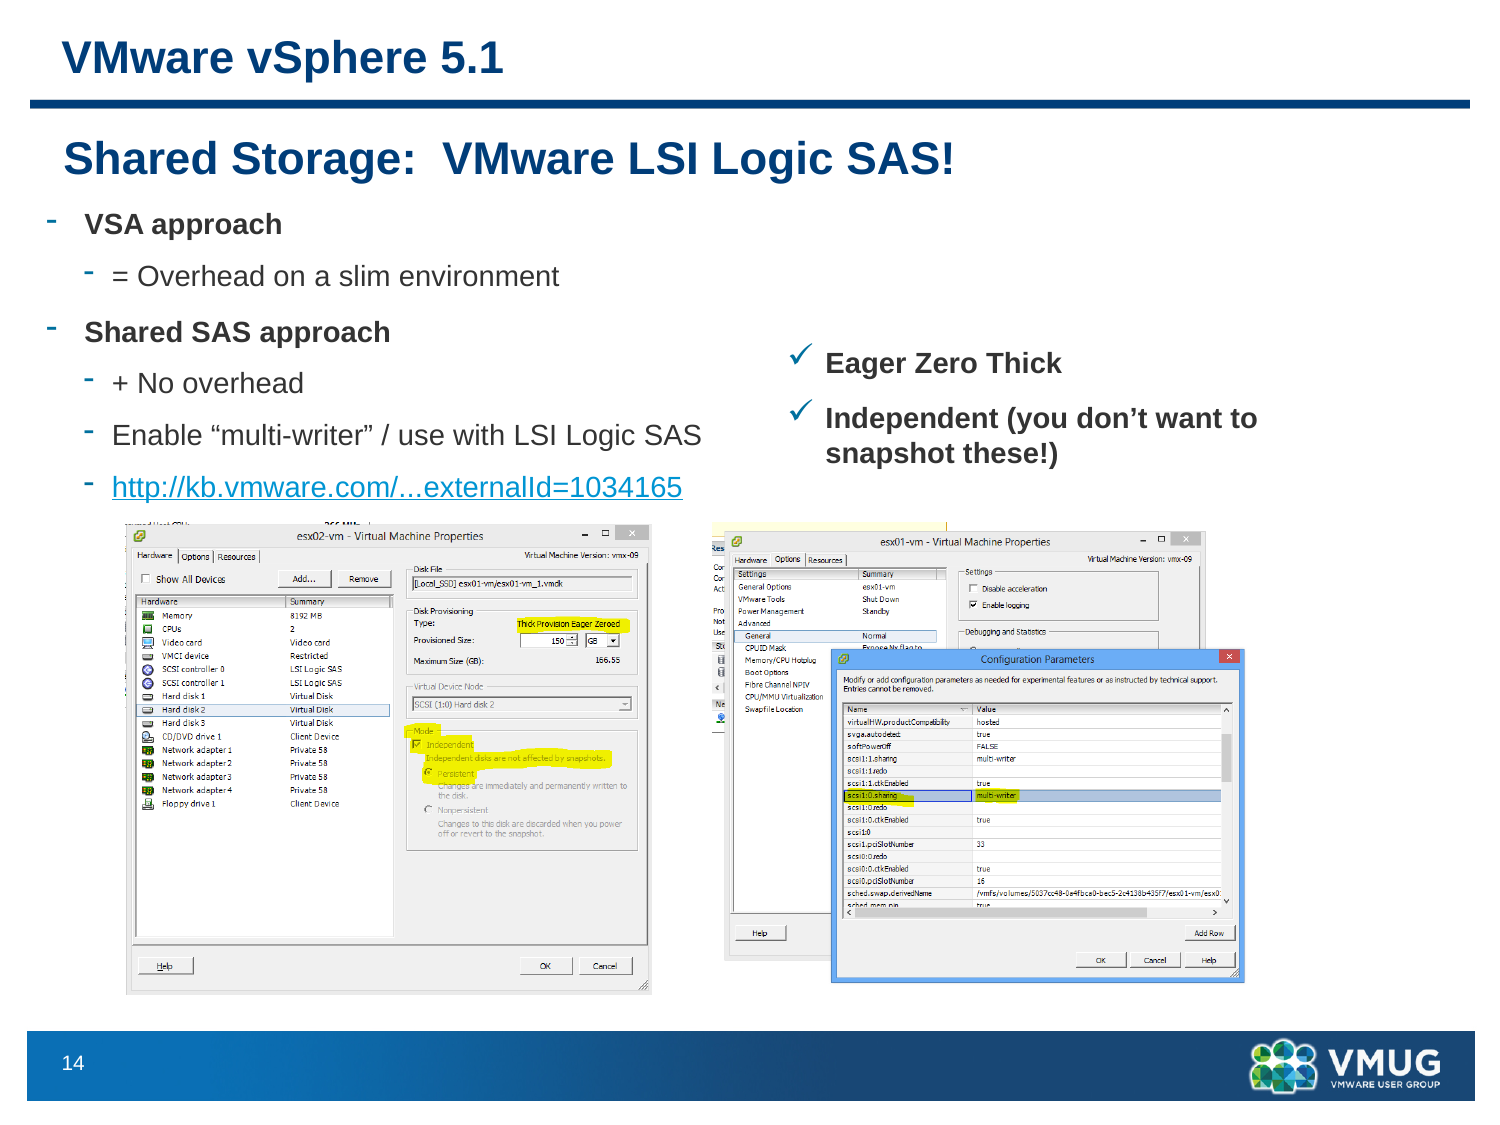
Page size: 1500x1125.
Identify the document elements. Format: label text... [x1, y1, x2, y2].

text_box Eager Zero Thick Independent (you don’t want to snapshot these!) [787, 343, 1264, 484]
title VMware vSphere 5.1 [61, 27, 1452, 84]
list VSA approach = Overhead on a slim environment Shared SAS approach + No overhead Enable “multi-writer” / use with LSI Logic SAS http://kb.vmware.com/...externalId=1034165 [45, 205, 749, 523]
text_box Shared Storage: VMware LSI Logic SAS! [63, 126, 1471, 187]
picture [0, 0, 1500, 1125]
